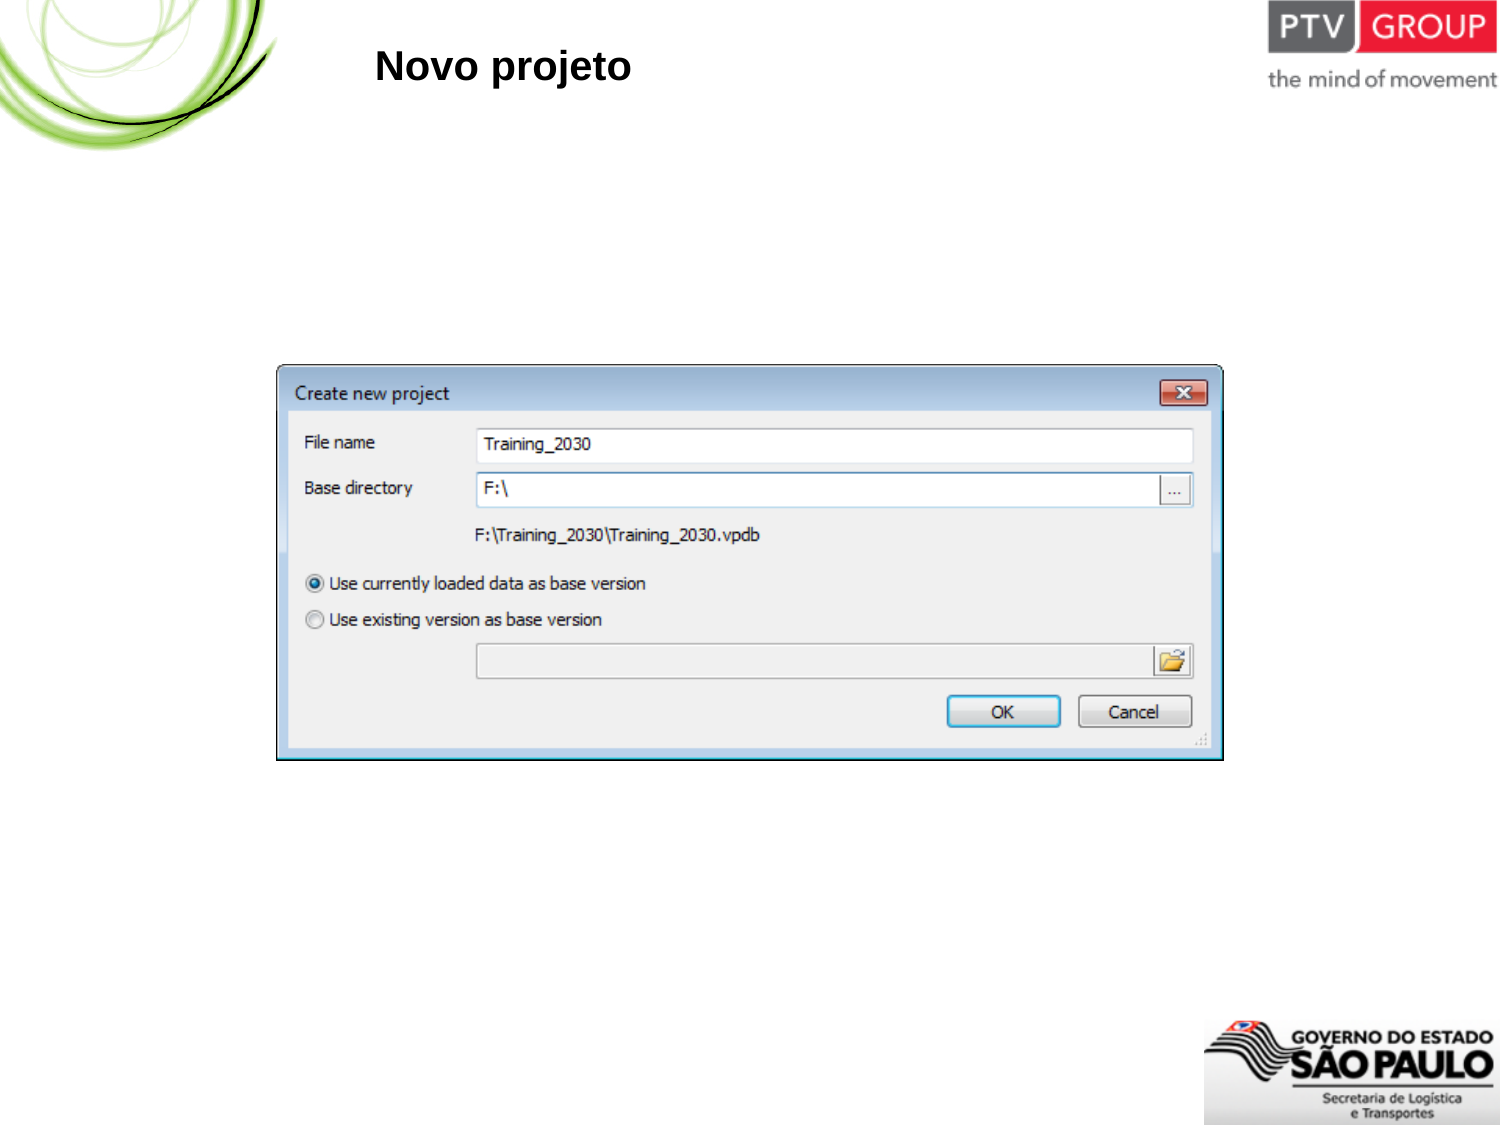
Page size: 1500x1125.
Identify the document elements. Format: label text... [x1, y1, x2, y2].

text_box Novo projeto [360, 30, 1247, 114]
picture [0, 0, 1500, 1125]
